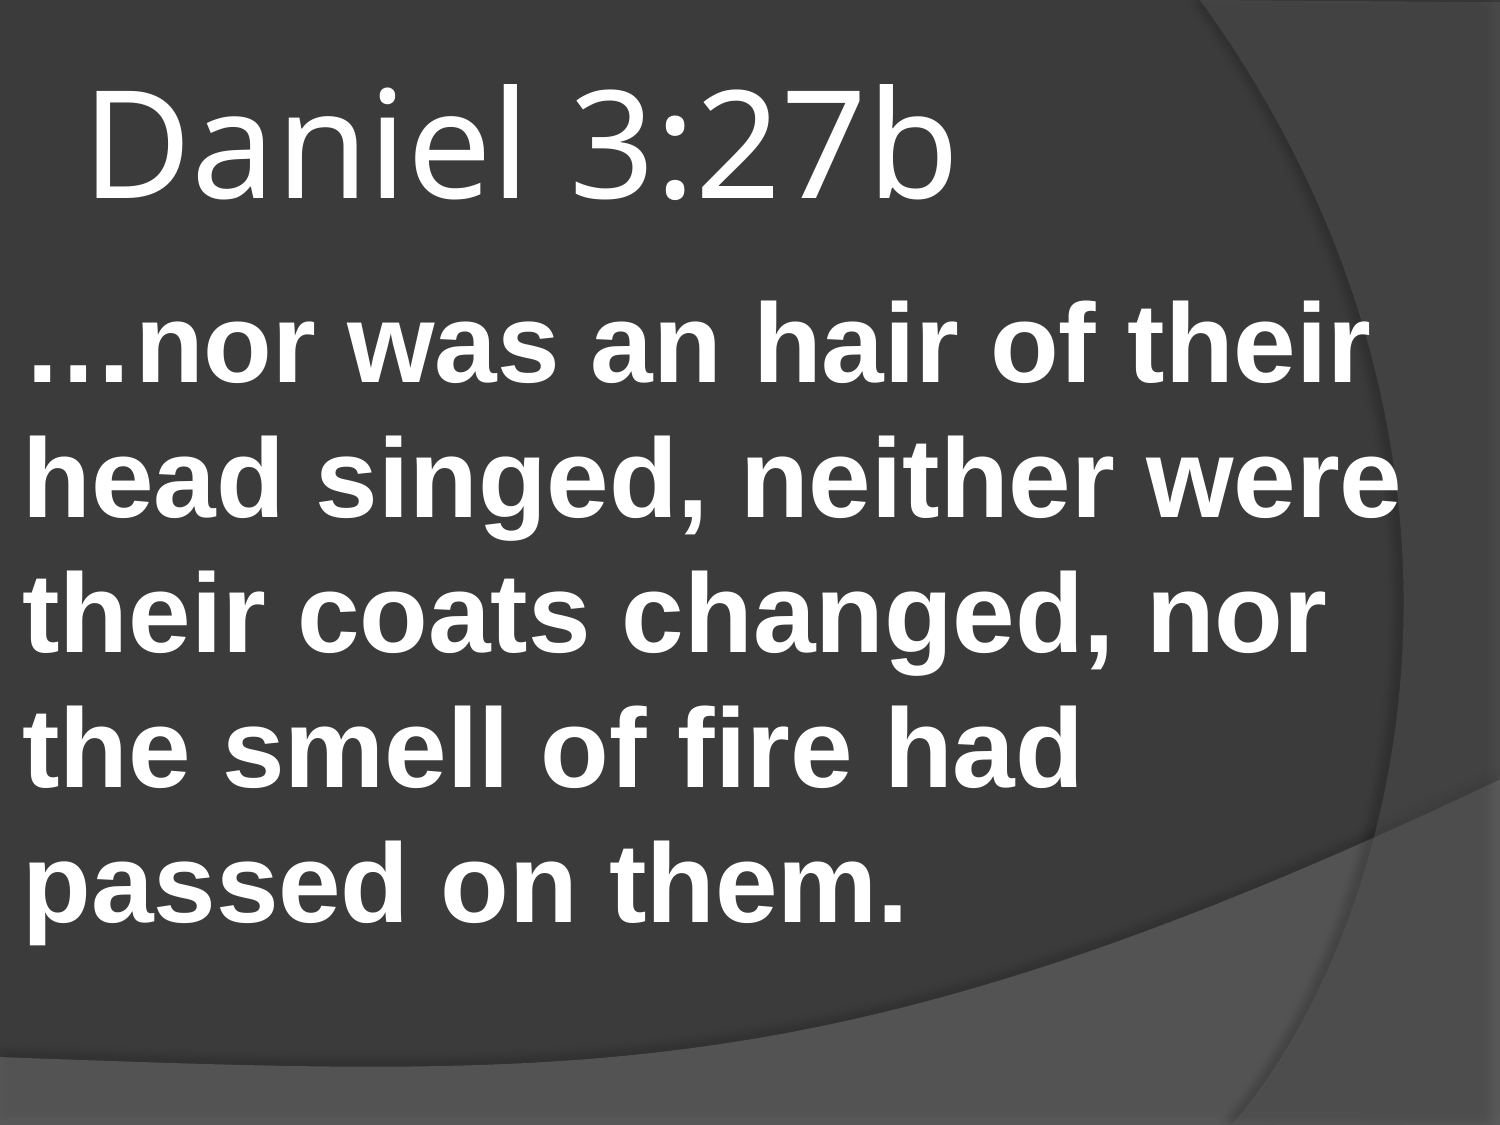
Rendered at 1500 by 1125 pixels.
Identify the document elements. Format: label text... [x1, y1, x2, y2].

title Daniel 3:27b [75, 45, 1300, 233]
list …nor was an hair of their head singed, neither were their coats changed, nor the smell of fire had passed on them. [1, 262, 1488, 1125]
